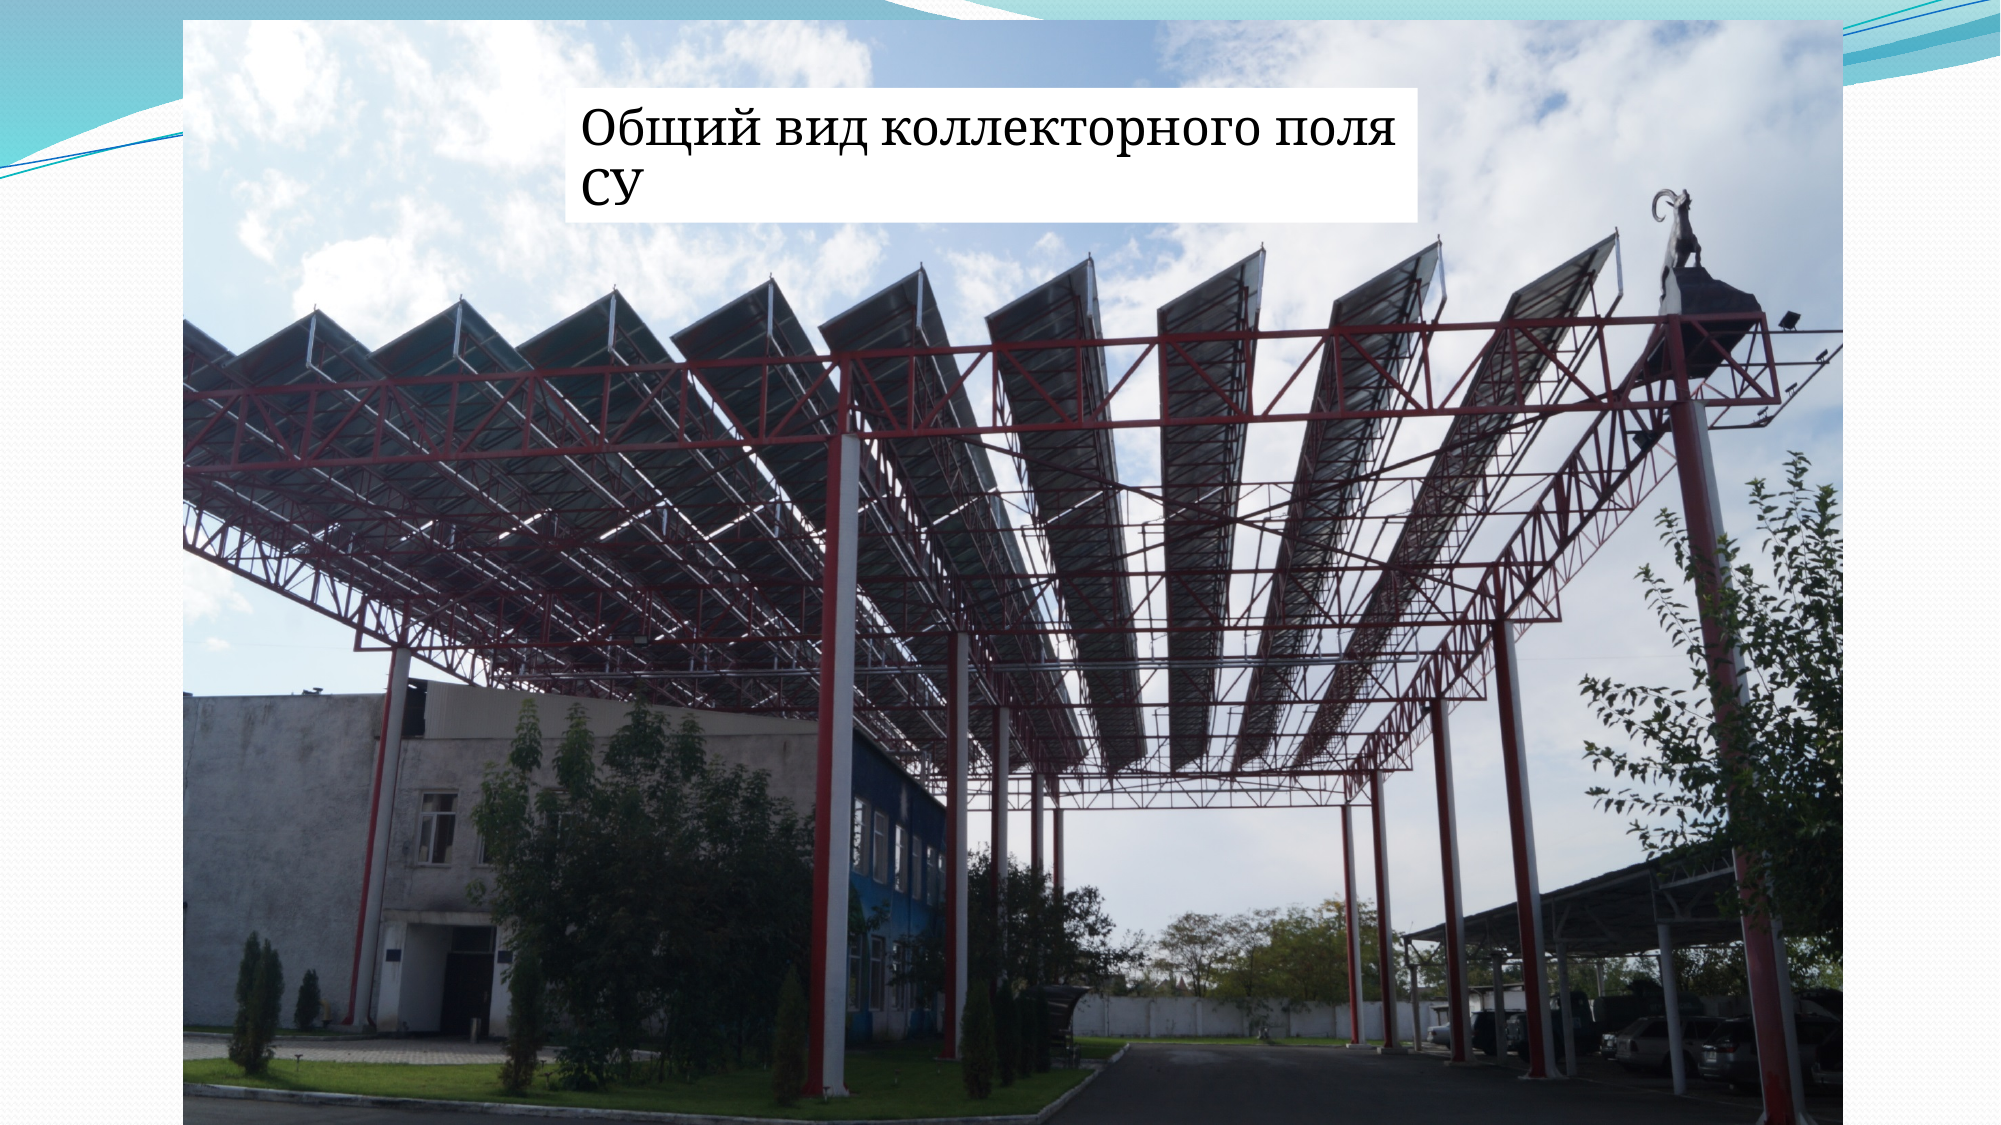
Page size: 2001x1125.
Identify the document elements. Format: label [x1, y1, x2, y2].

picture [183, 20, 1844, 1125]
